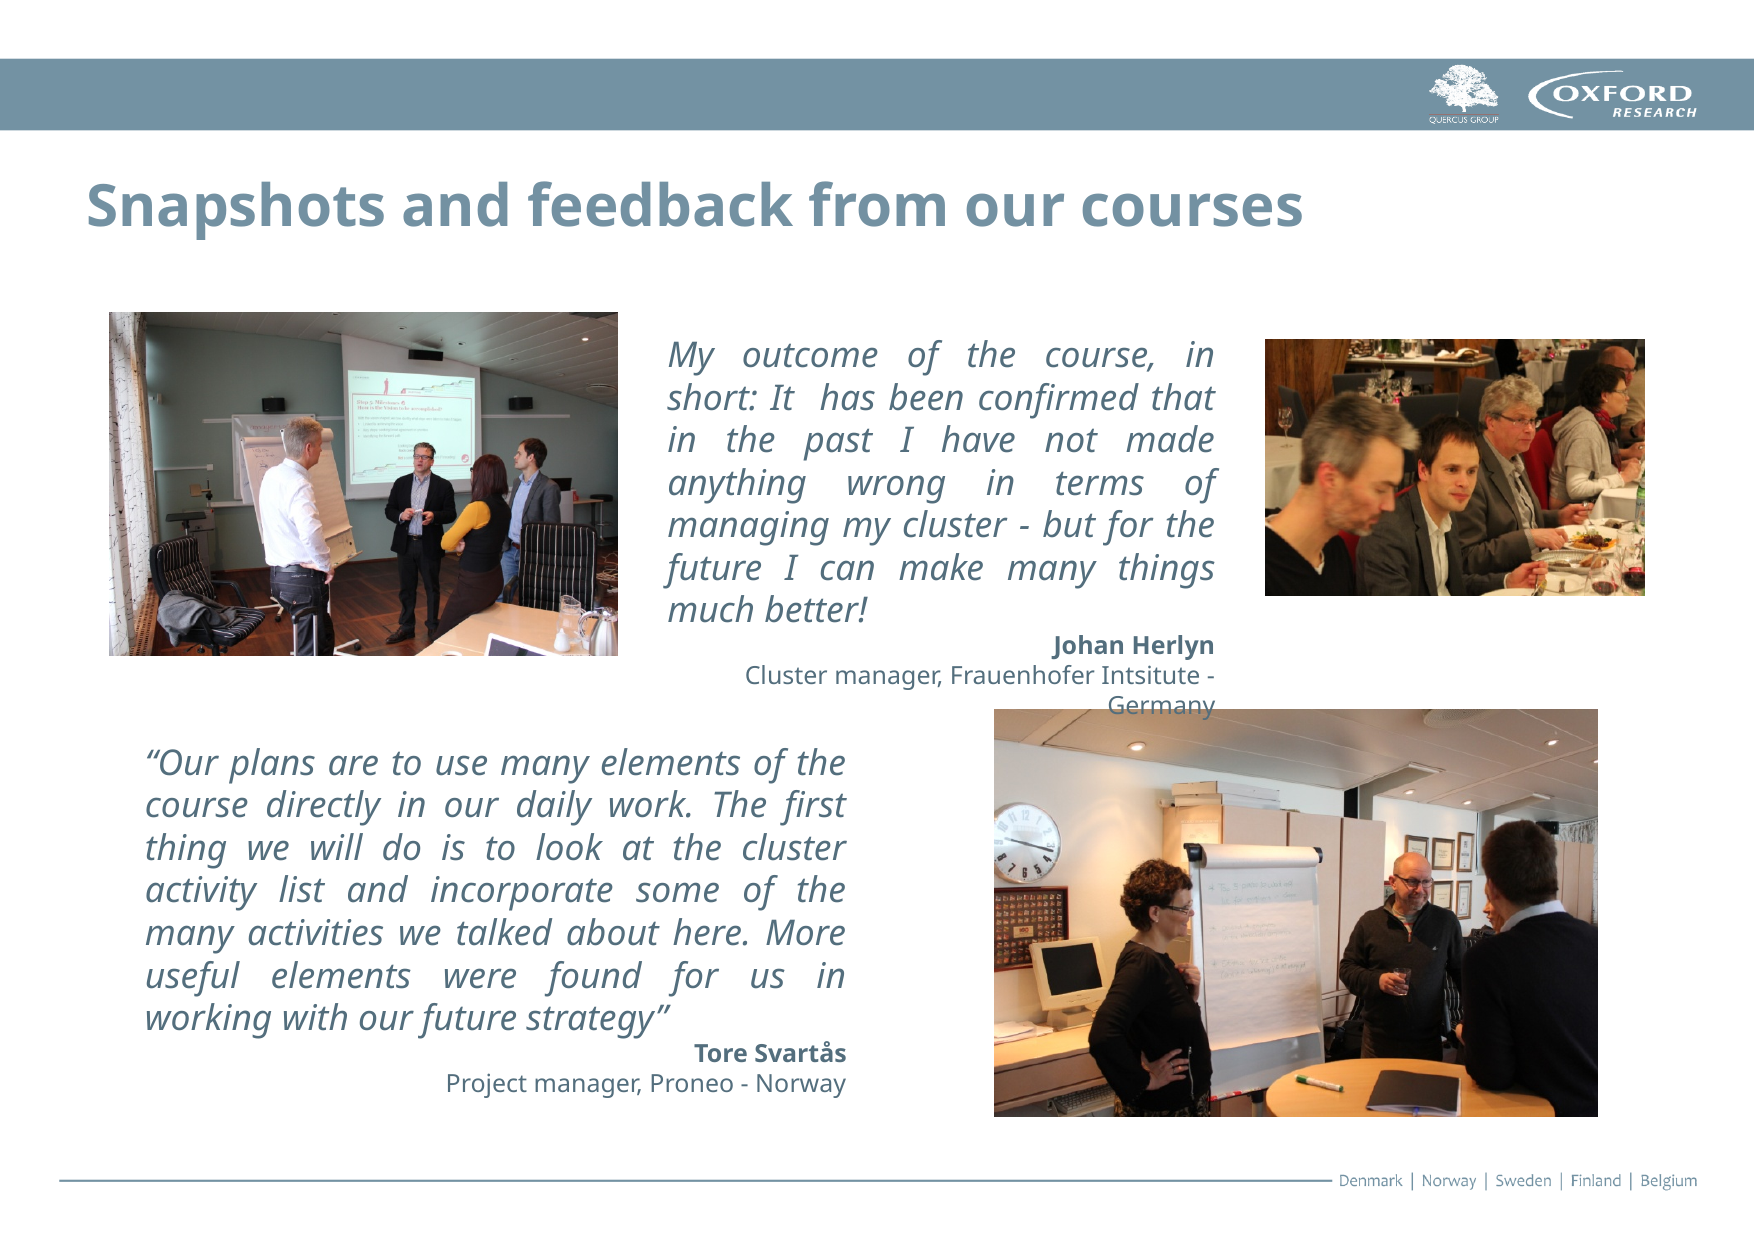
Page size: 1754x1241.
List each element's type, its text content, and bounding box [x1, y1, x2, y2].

list Snapshots and feedback from our courses [69, 159, 1617, 298]
picture [0, 1162, 1754, 1202]
picture [0, 39, 1754, 150]
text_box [108, 312, 1645, 1117]
